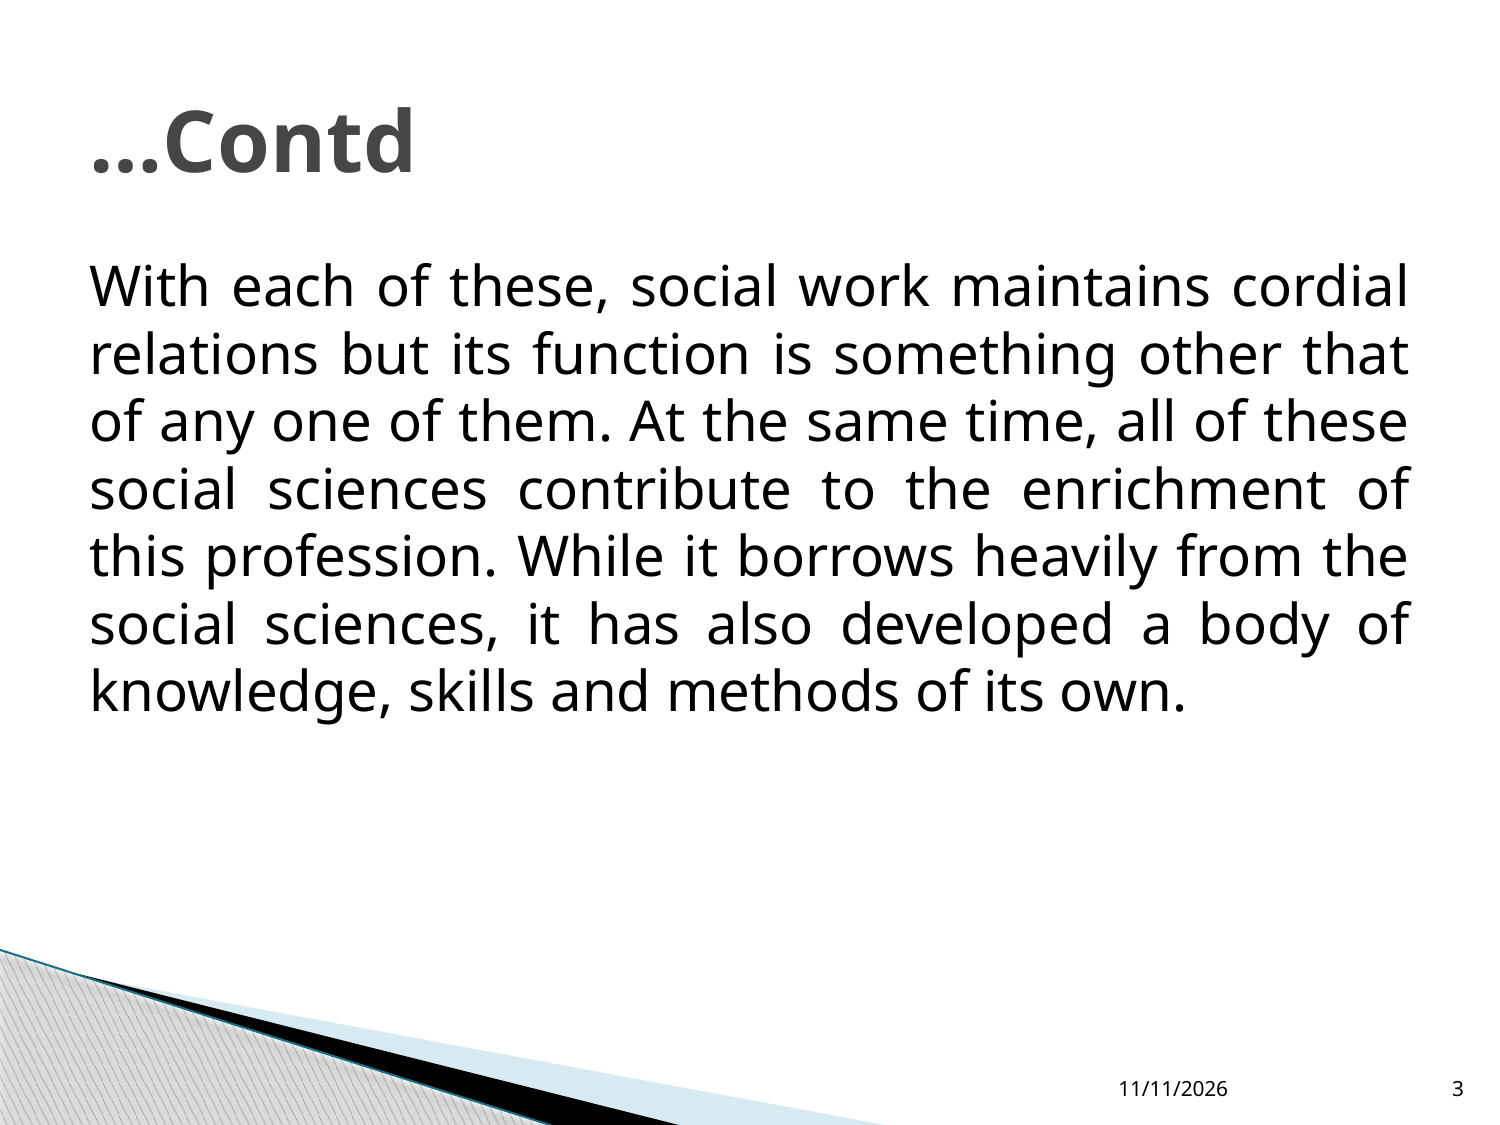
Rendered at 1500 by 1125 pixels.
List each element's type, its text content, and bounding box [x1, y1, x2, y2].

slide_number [1103, 1051, 1418, 1112]
list With each of these, social work maintains cordial relations but its function is something other that of any one of them. At the same time, all of these social sciences contribute to the enrichment of this profession. While it borrows heavily from the social sciences, it has also developed a body of knowledge, skills and methods of its own. [75, 243, 1425, 986]
slide_number 3 [1418, 1051, 1479, 1112]
title …Contd [75, 45, 1425, 233]
